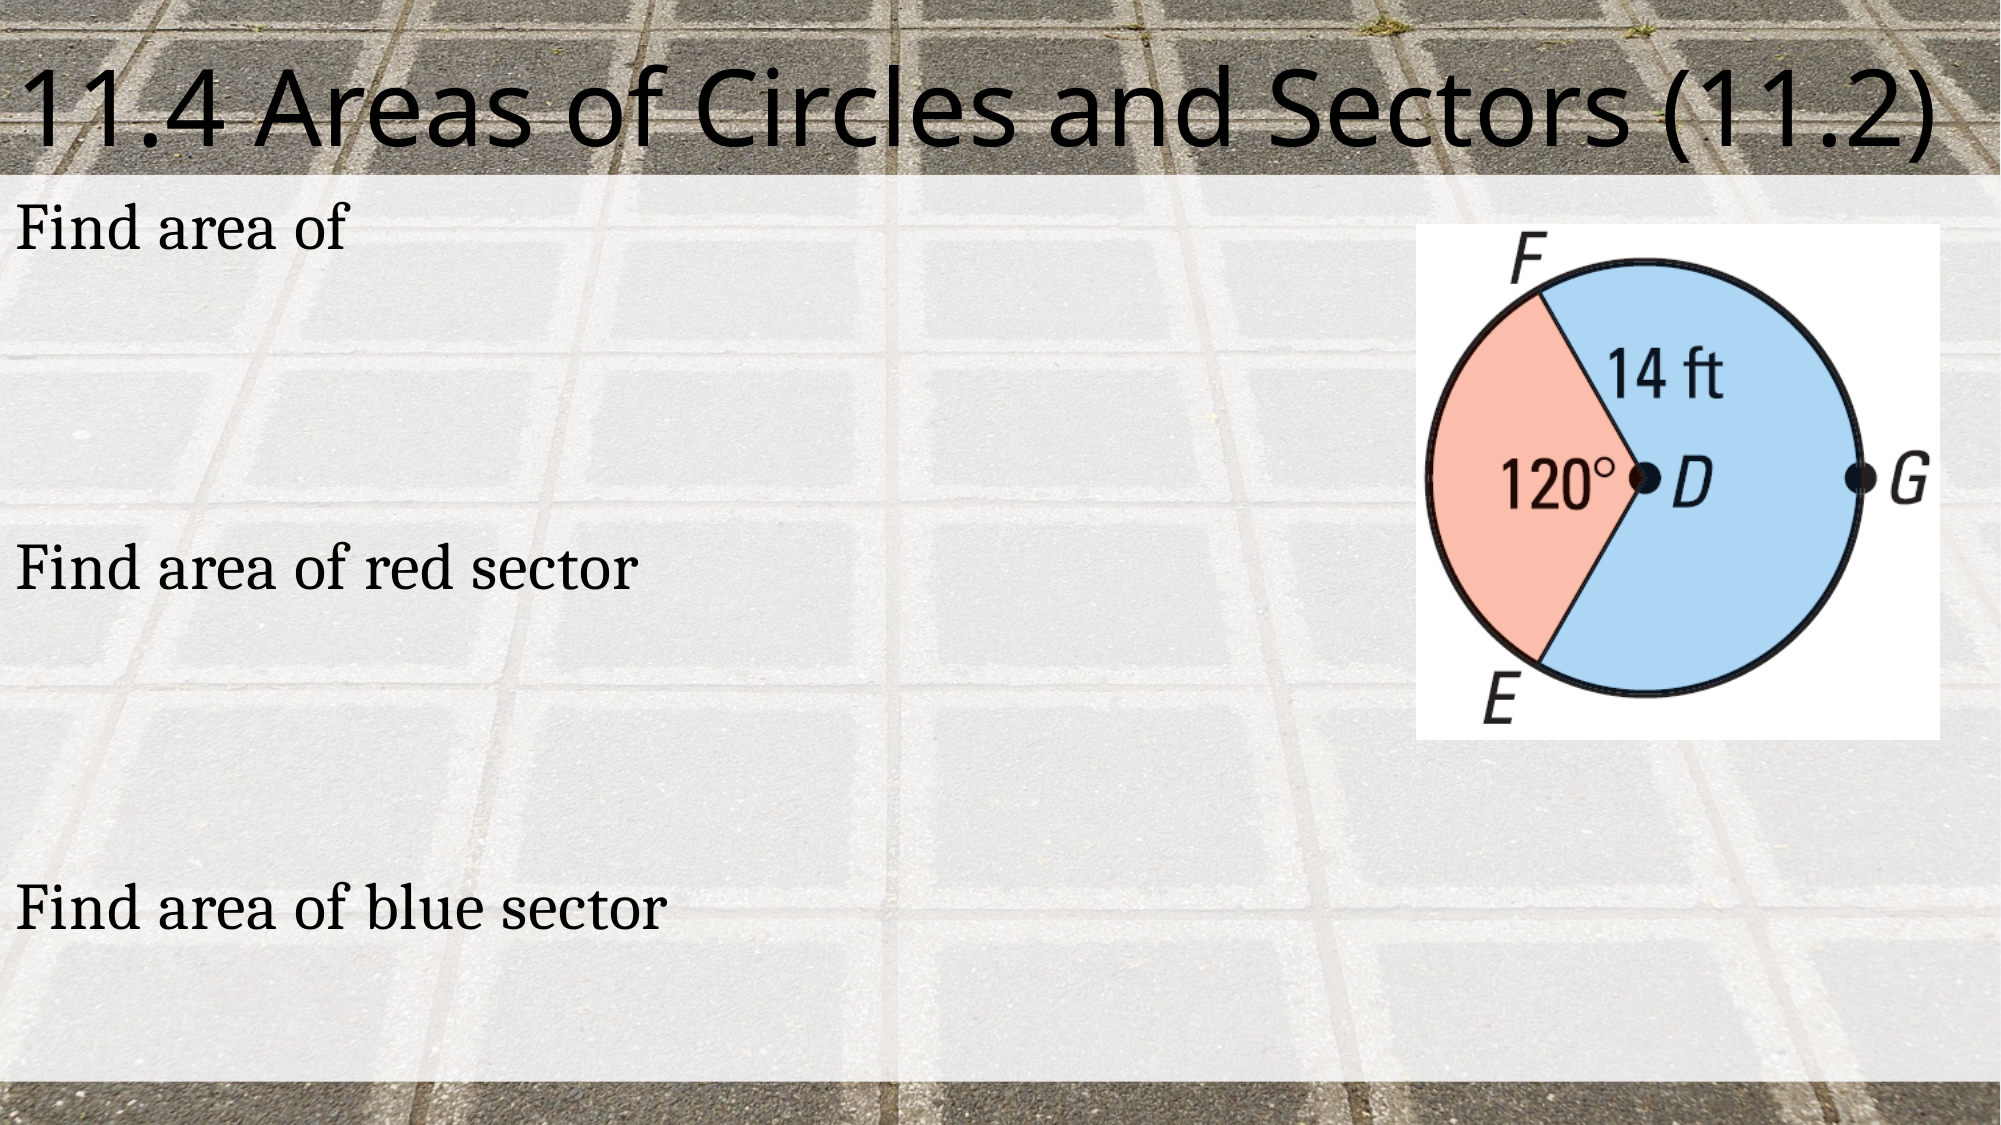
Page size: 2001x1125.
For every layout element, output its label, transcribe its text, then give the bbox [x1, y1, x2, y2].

title 11.4 Areas of Circles and Sectors (11.2) [0, 0, 2000, 175]
picture [0, 0, 2001, 1125]
picture [1416, 224, 1940, 740]
